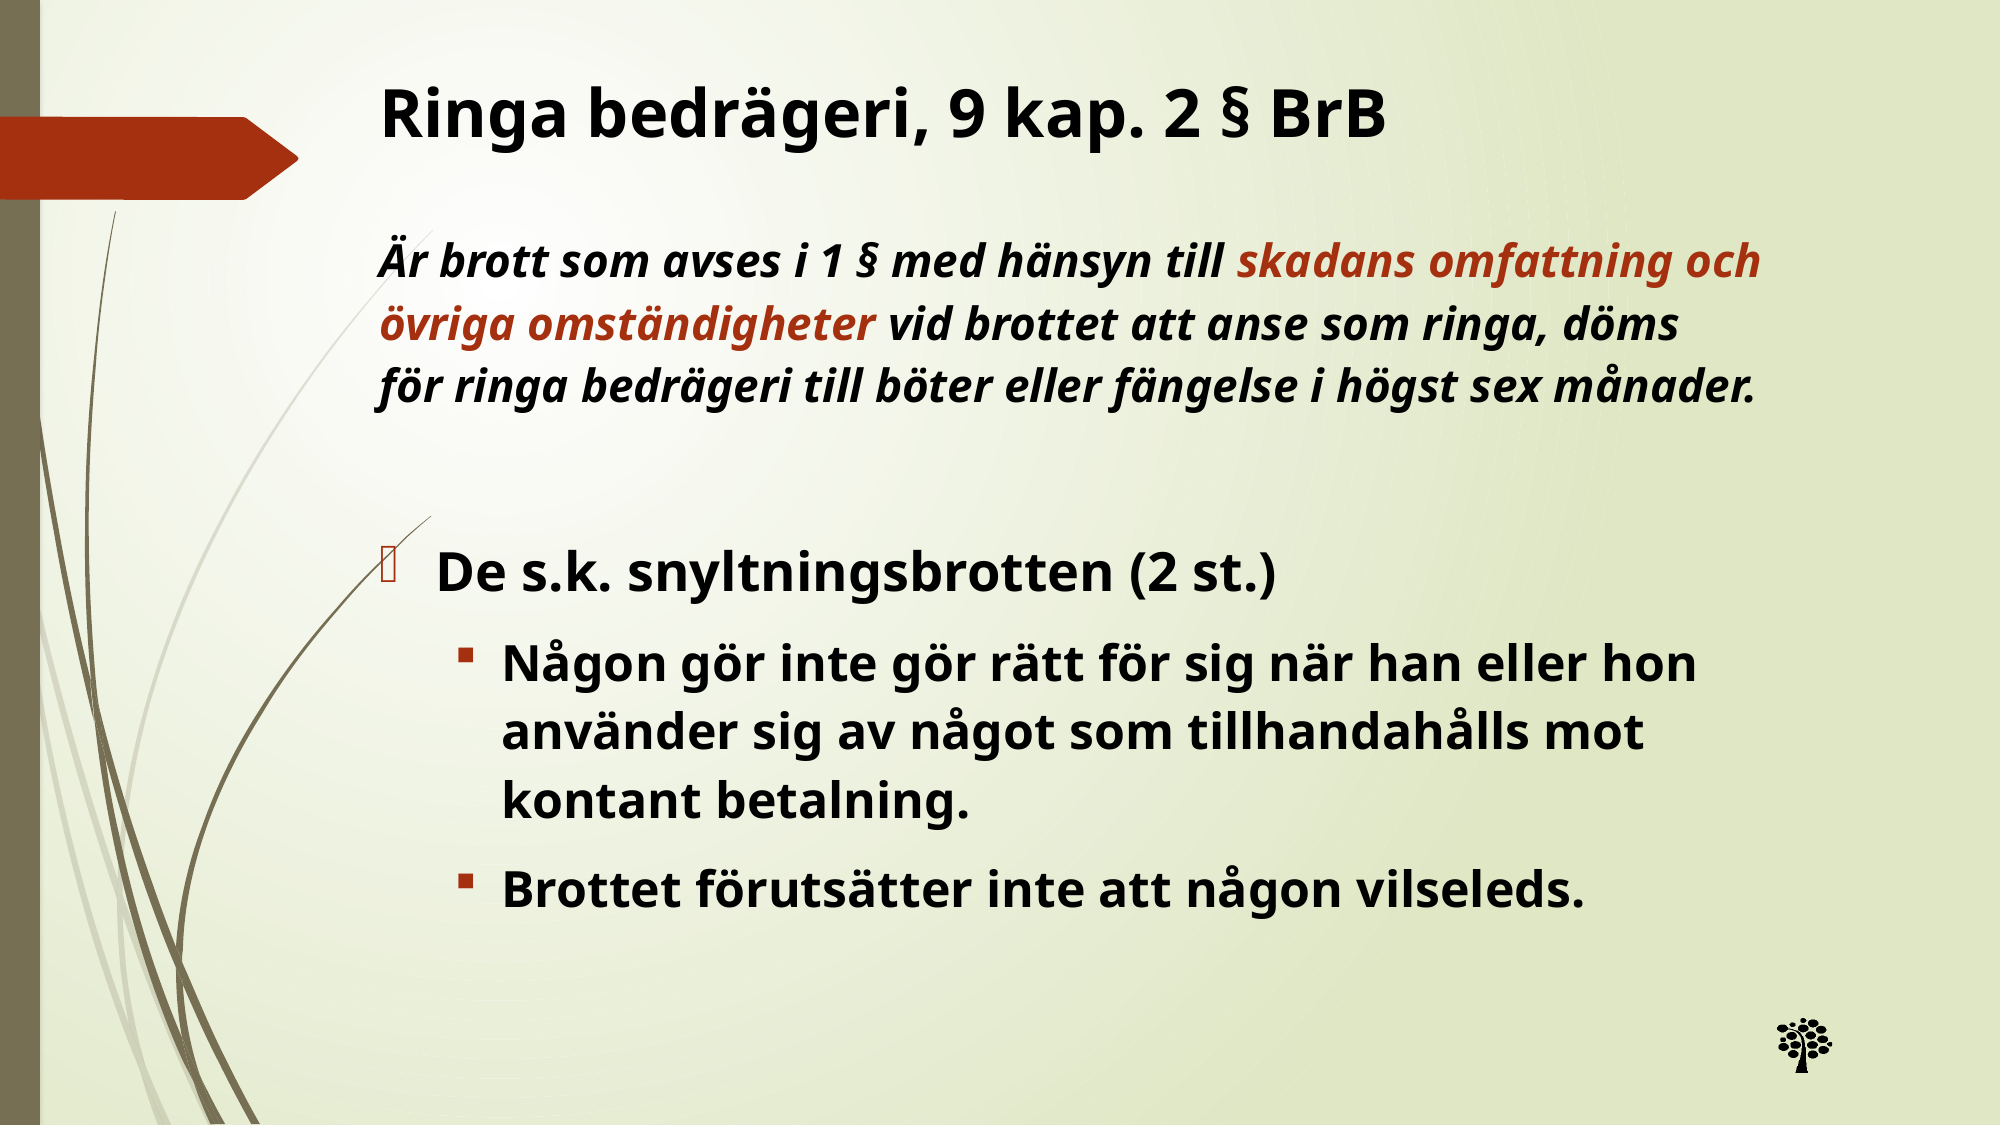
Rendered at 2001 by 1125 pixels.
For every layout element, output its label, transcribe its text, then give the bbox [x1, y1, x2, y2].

list Är brott som avses i 1 § med hänsyn till skadans omfattning och övriga omständigheter vid brottet att anse som ringa, döms för ringa bedrägeri till böter eller fängelse i högst sex månader. De s.k. snyltningsbrotten (2 st.) Någon gör inte gör rätt för sig när han eller hon använder sig av något som tillhandahålls mot kontant betalning. Brottet förutsätter inte att någon vilseleds. [364, 216, 1861, 1111]
title Ringa bedrägeri, 9 kap. 2 § BrB [364, 63, 1650, 179]
